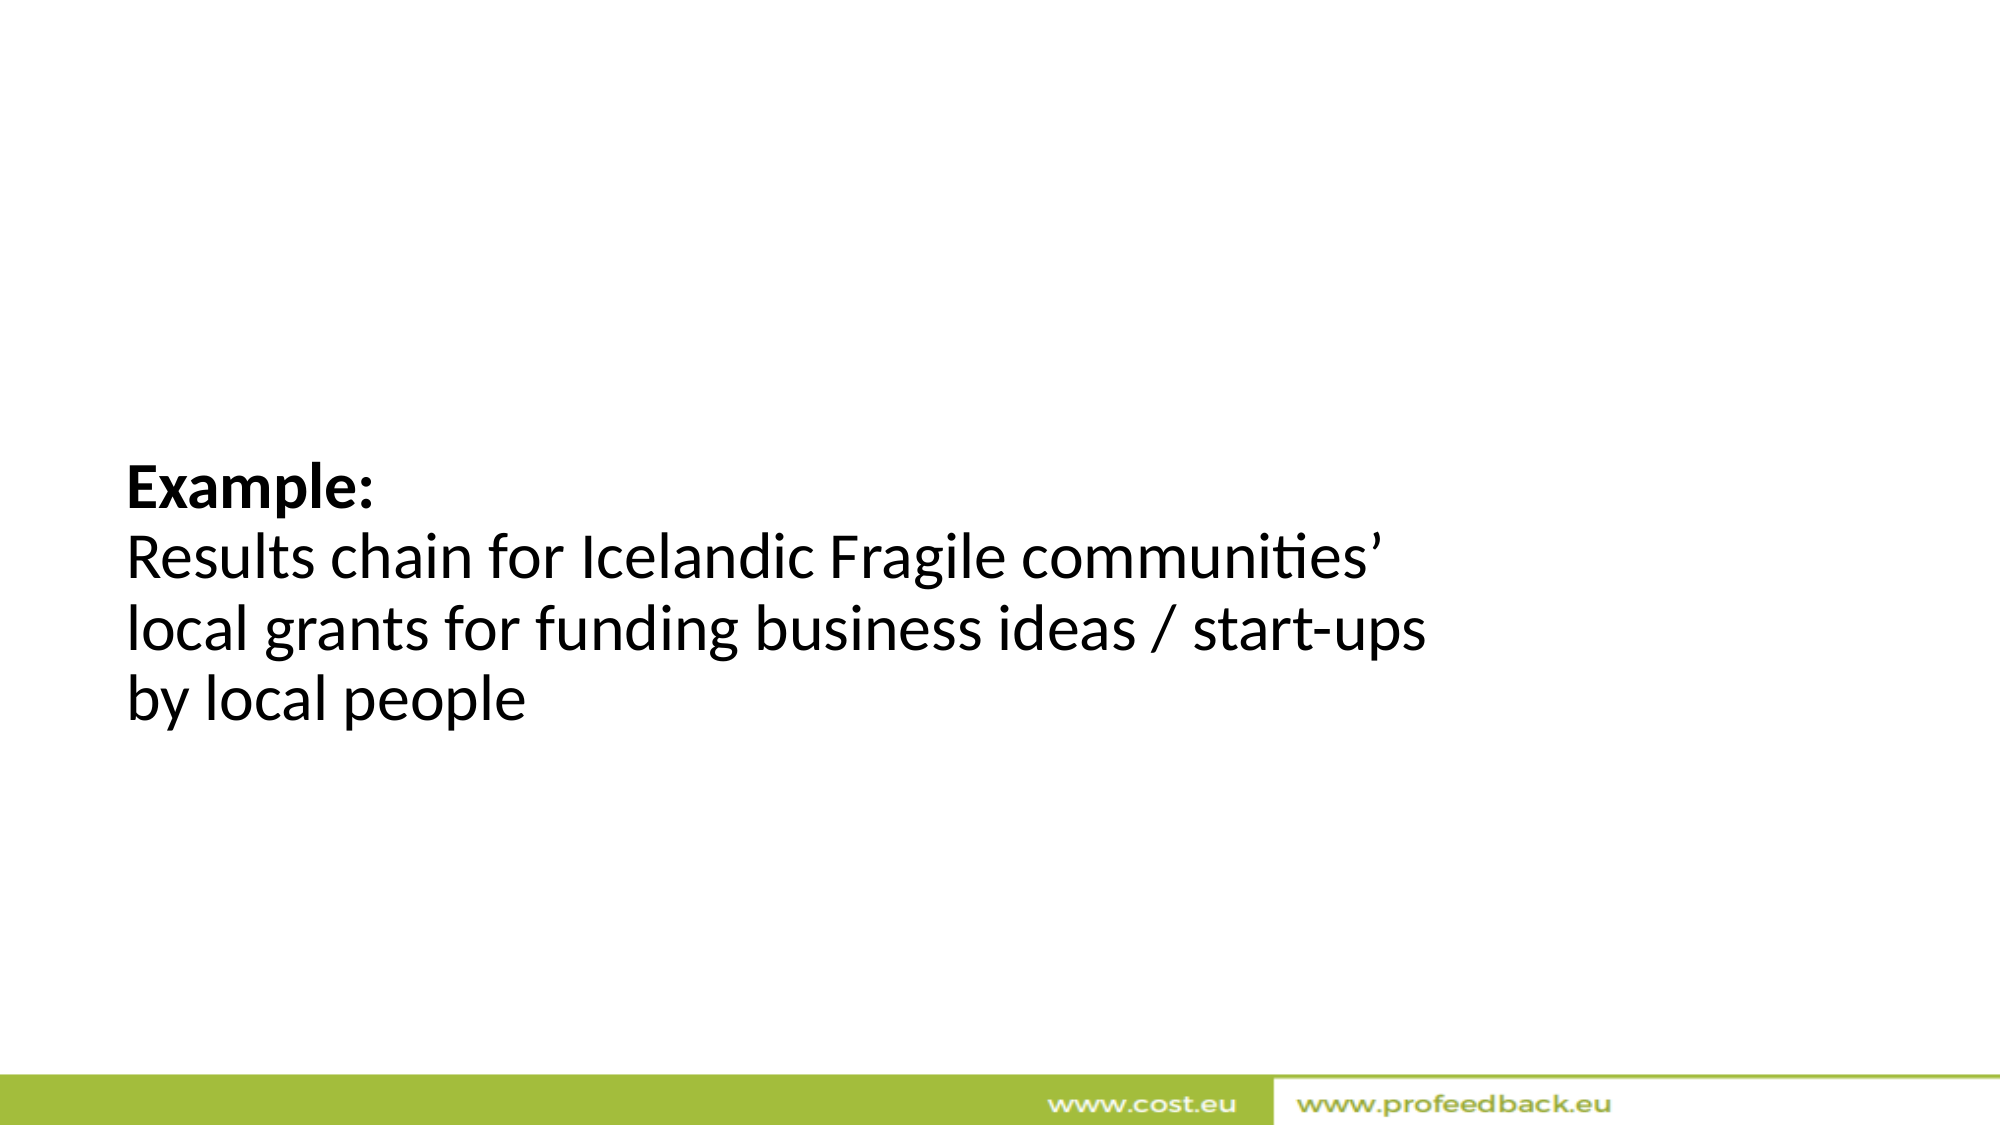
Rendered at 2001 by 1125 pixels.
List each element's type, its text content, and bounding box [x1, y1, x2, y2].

picture [0, 971, 2000, 1125]
title Example: Results chain for Icelandic Fragile communities’ local grants for funding business ideas / start-ups by local people [111, 443, 1522, 743]
